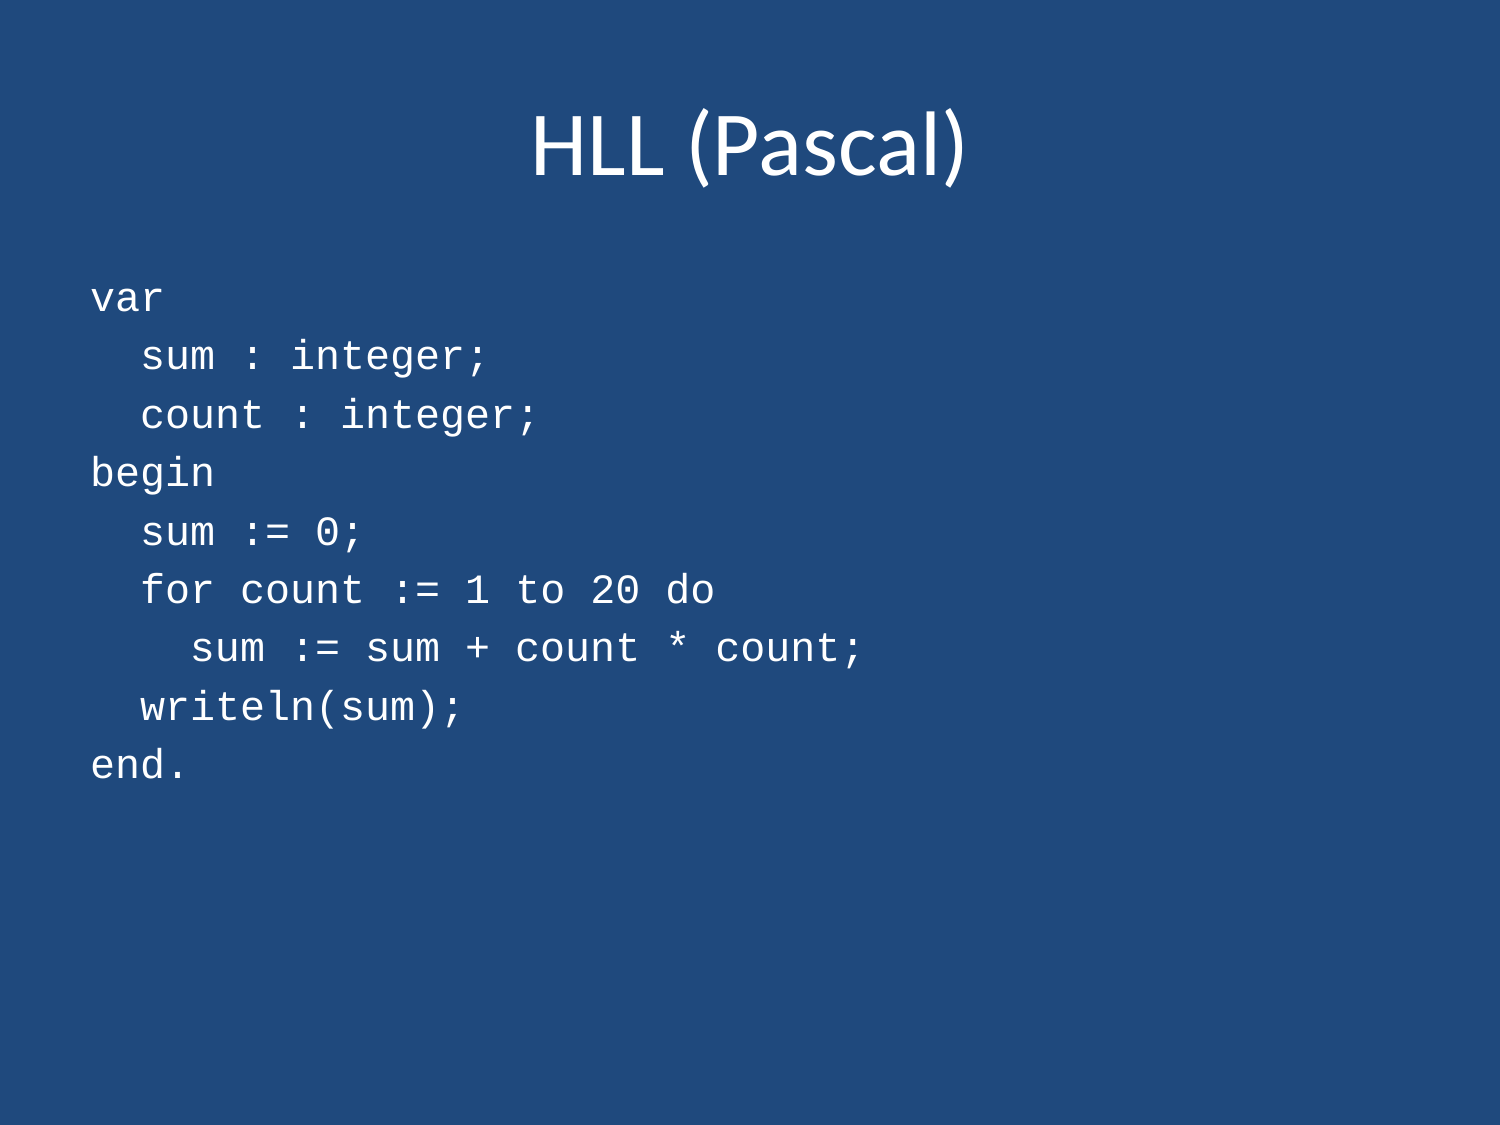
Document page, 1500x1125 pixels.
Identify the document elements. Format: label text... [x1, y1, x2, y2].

list var sum : integer; count : integer; begin sum := 0; for count := 1 to 20 do sum := sum + count * count; writeln(sum); end. [75, 262, 1425, 1005]
title HLL (Pascal) [75, 45, 1425, 233]
